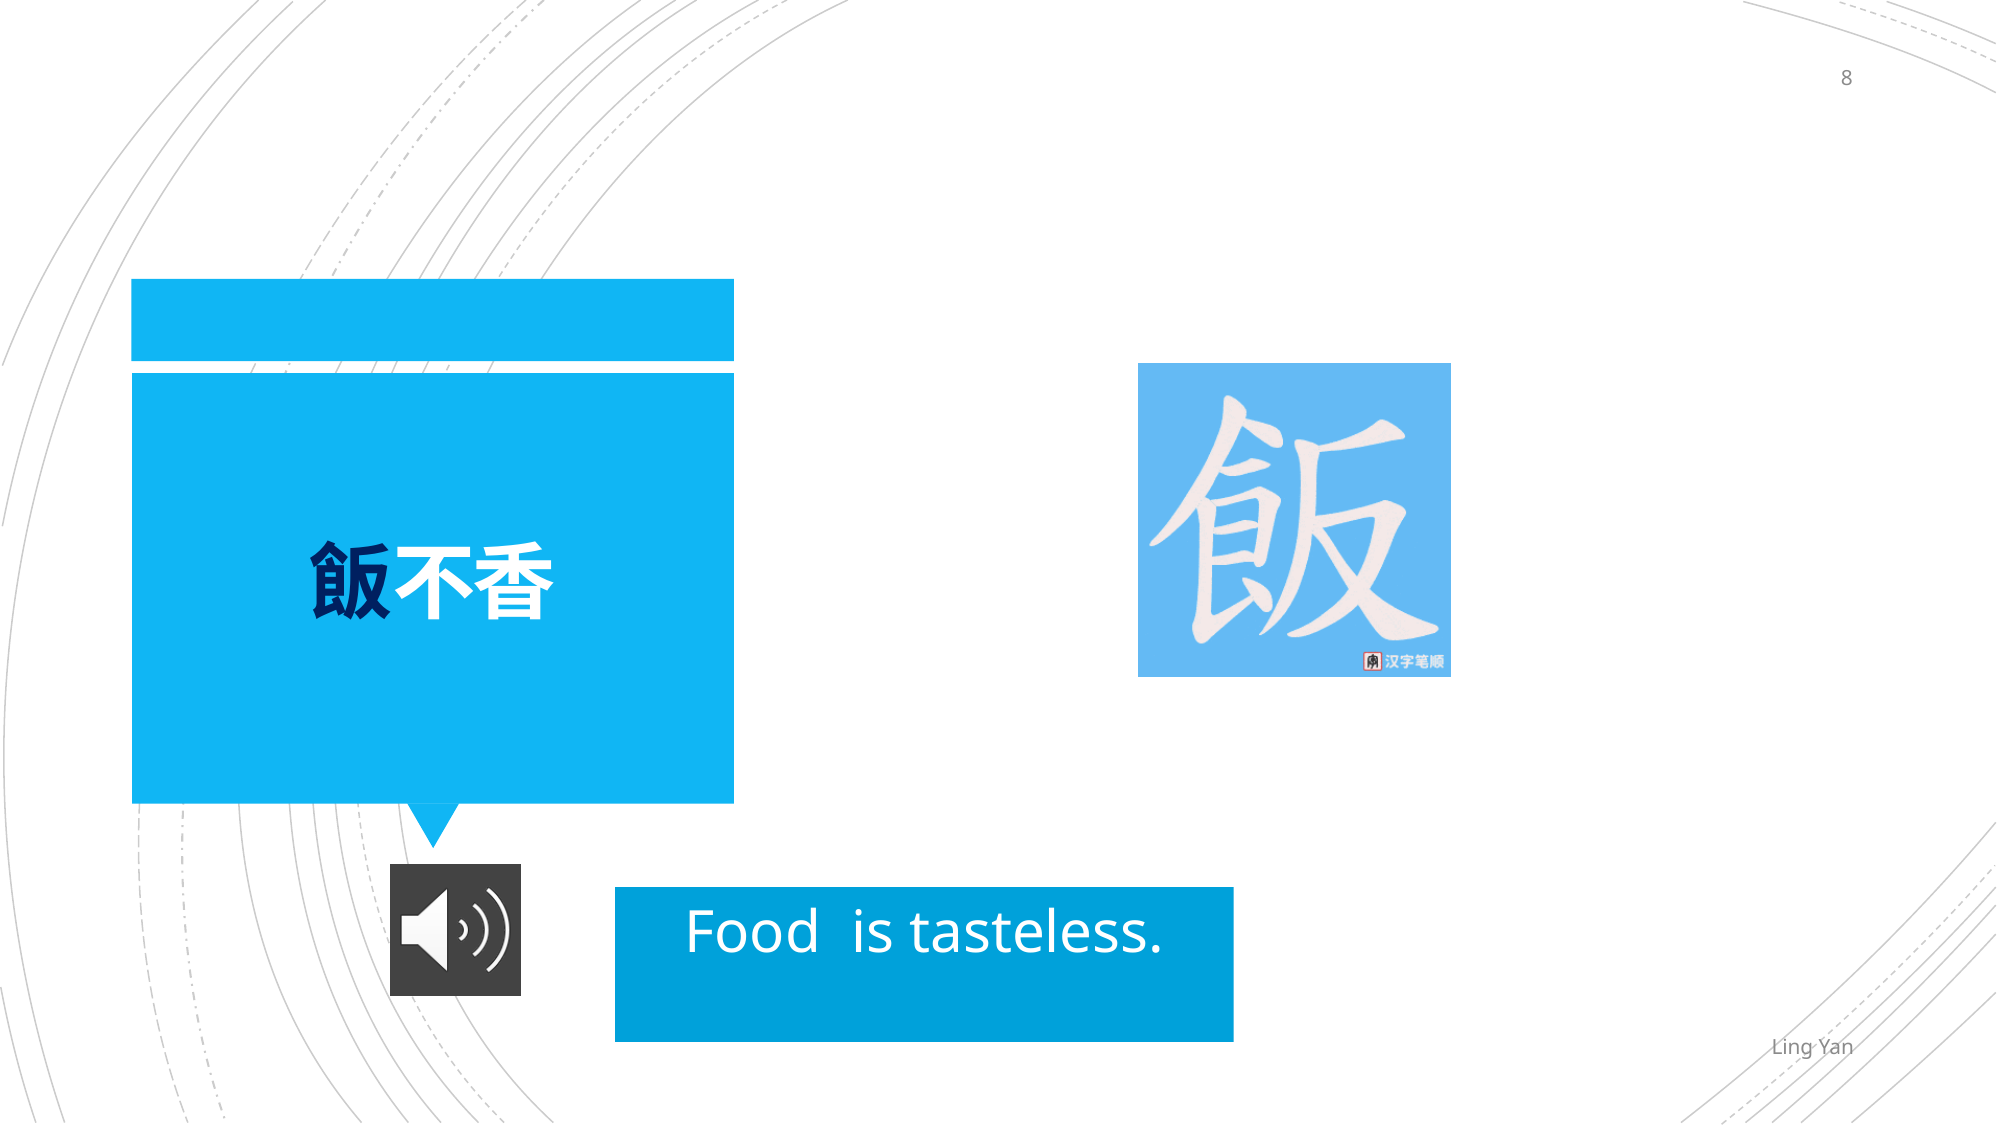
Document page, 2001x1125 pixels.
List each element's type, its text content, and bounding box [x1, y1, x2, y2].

footer Ling Yan [131, 1021, 1869, 1074]
slide_number 8 [1717, 52, 1868, 105]
text_box Food is tasteless. [615, 887, 1234, 1021]
title 飯不香 [145, 385, 720, 789]
picture [1138, 363, 1452, 677]
picture [388, 863, 523, 998]
